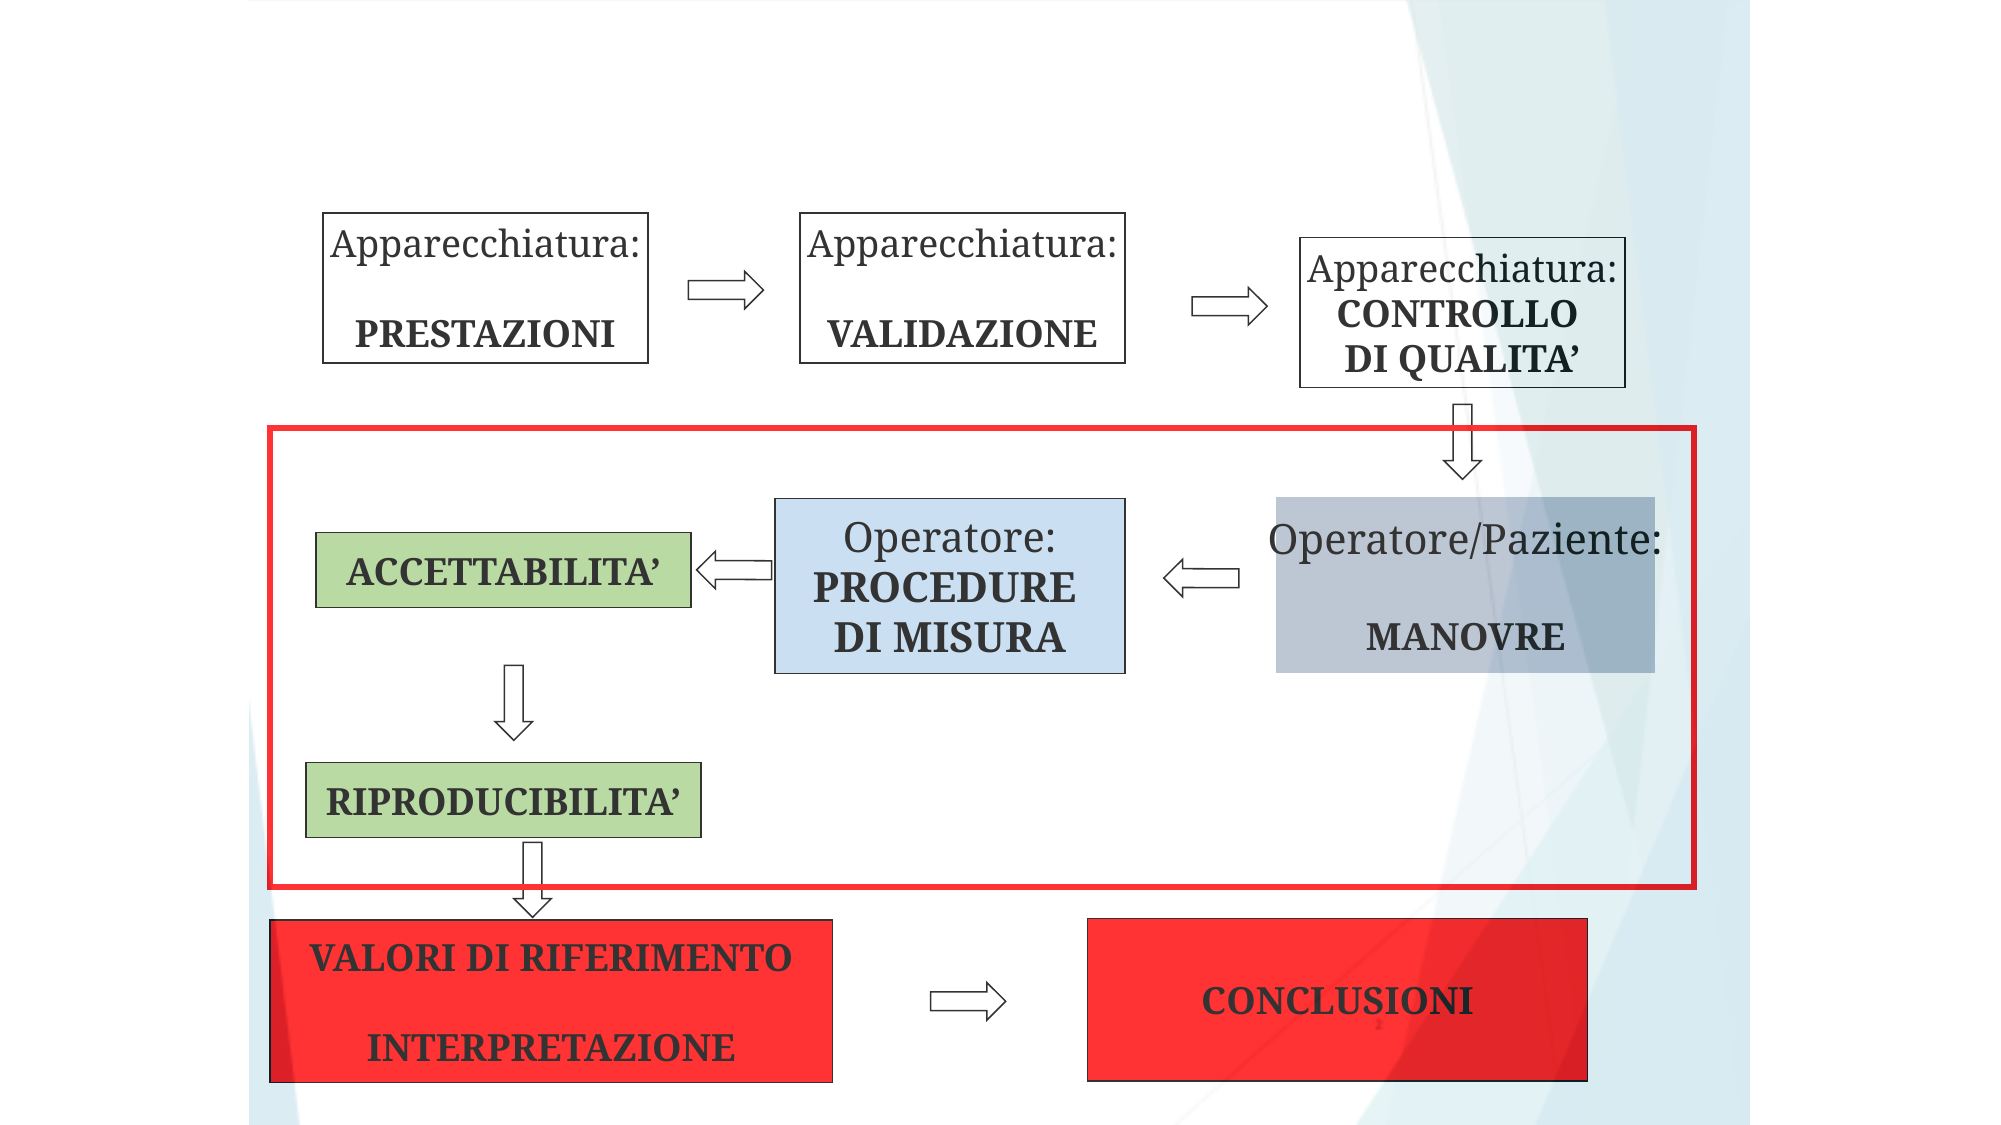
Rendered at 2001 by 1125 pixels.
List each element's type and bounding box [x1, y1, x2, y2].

picture [249, 0, 1750, 1125]
